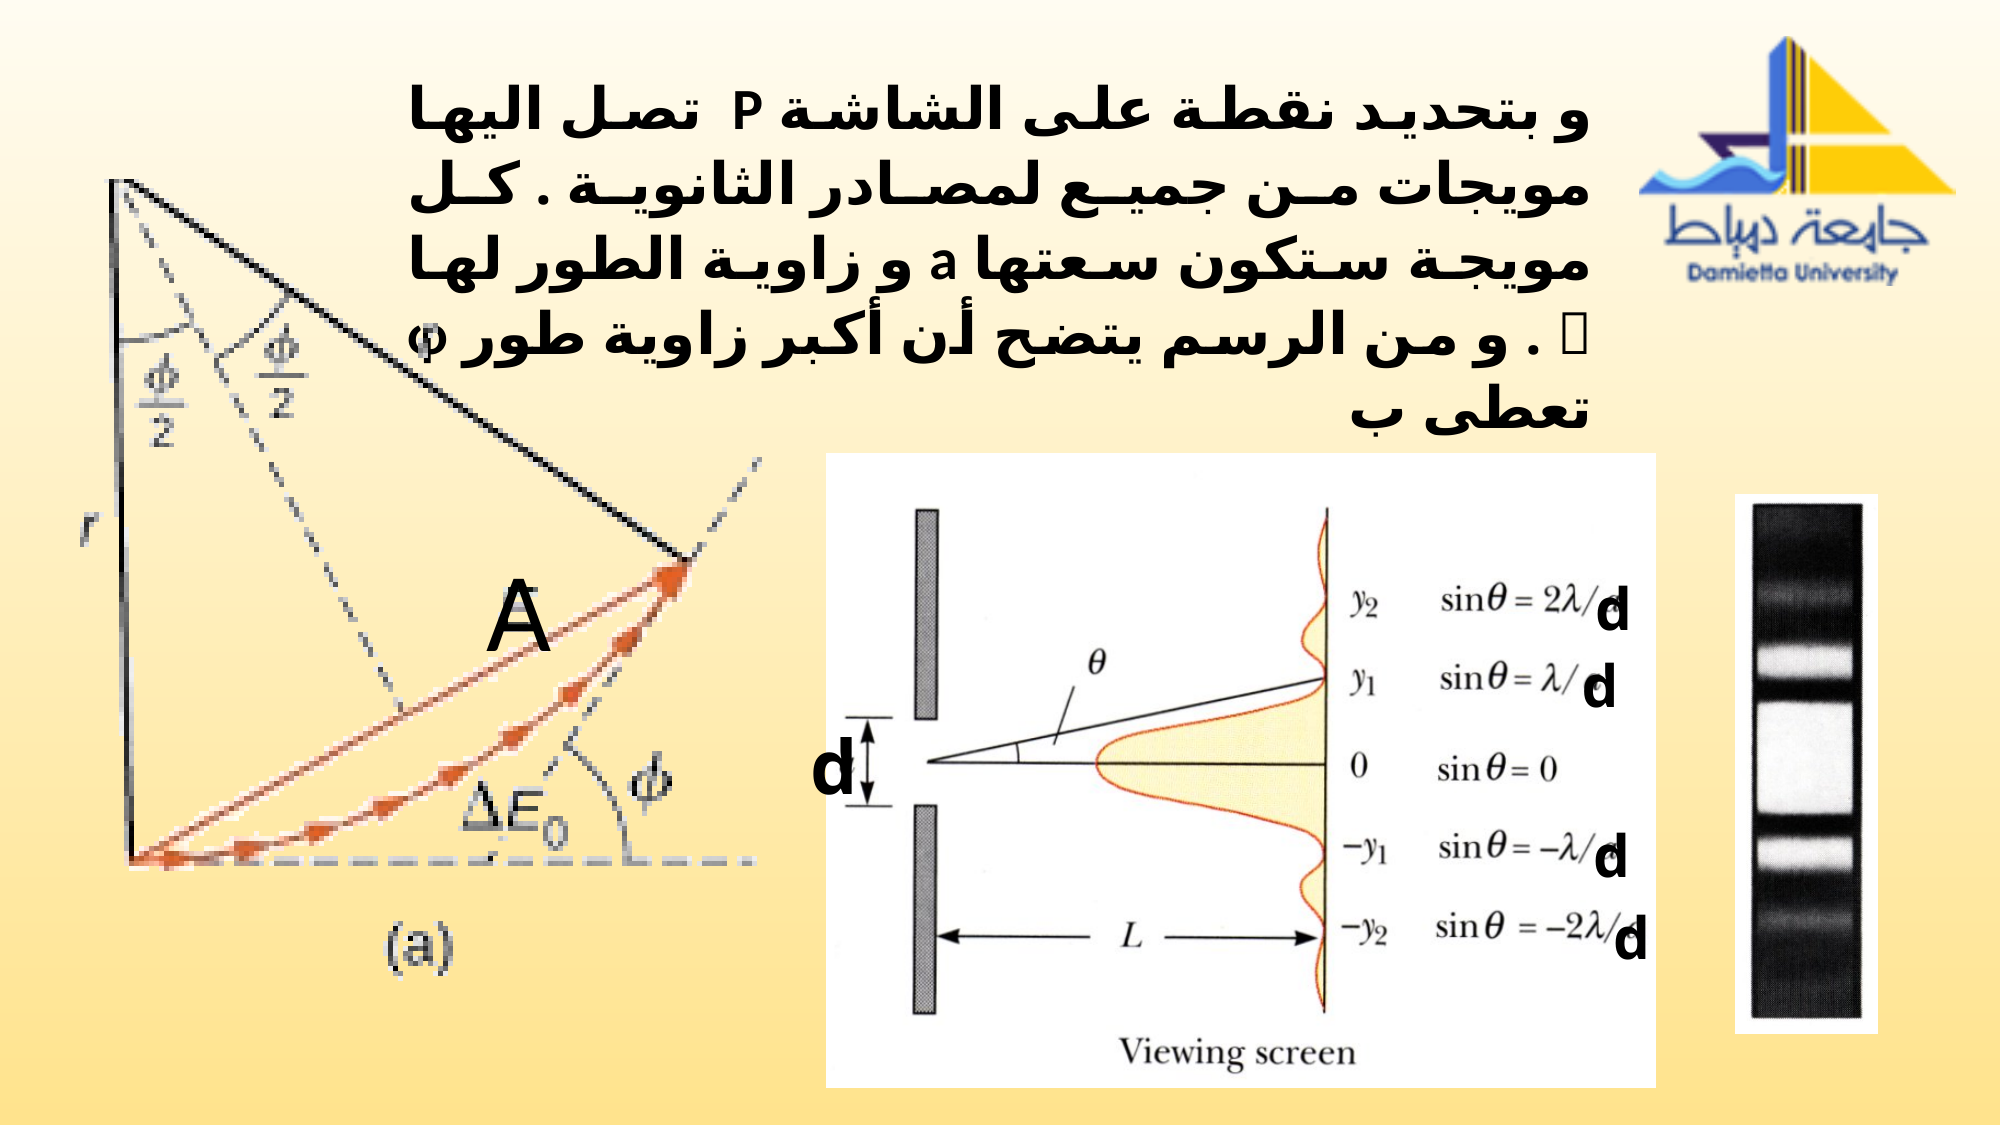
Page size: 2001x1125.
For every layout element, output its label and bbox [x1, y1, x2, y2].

text_box [826, 453, 1878, 1088]
picture [80, 179, 827, 981]
picture [1639, 36, 1956, 286]
